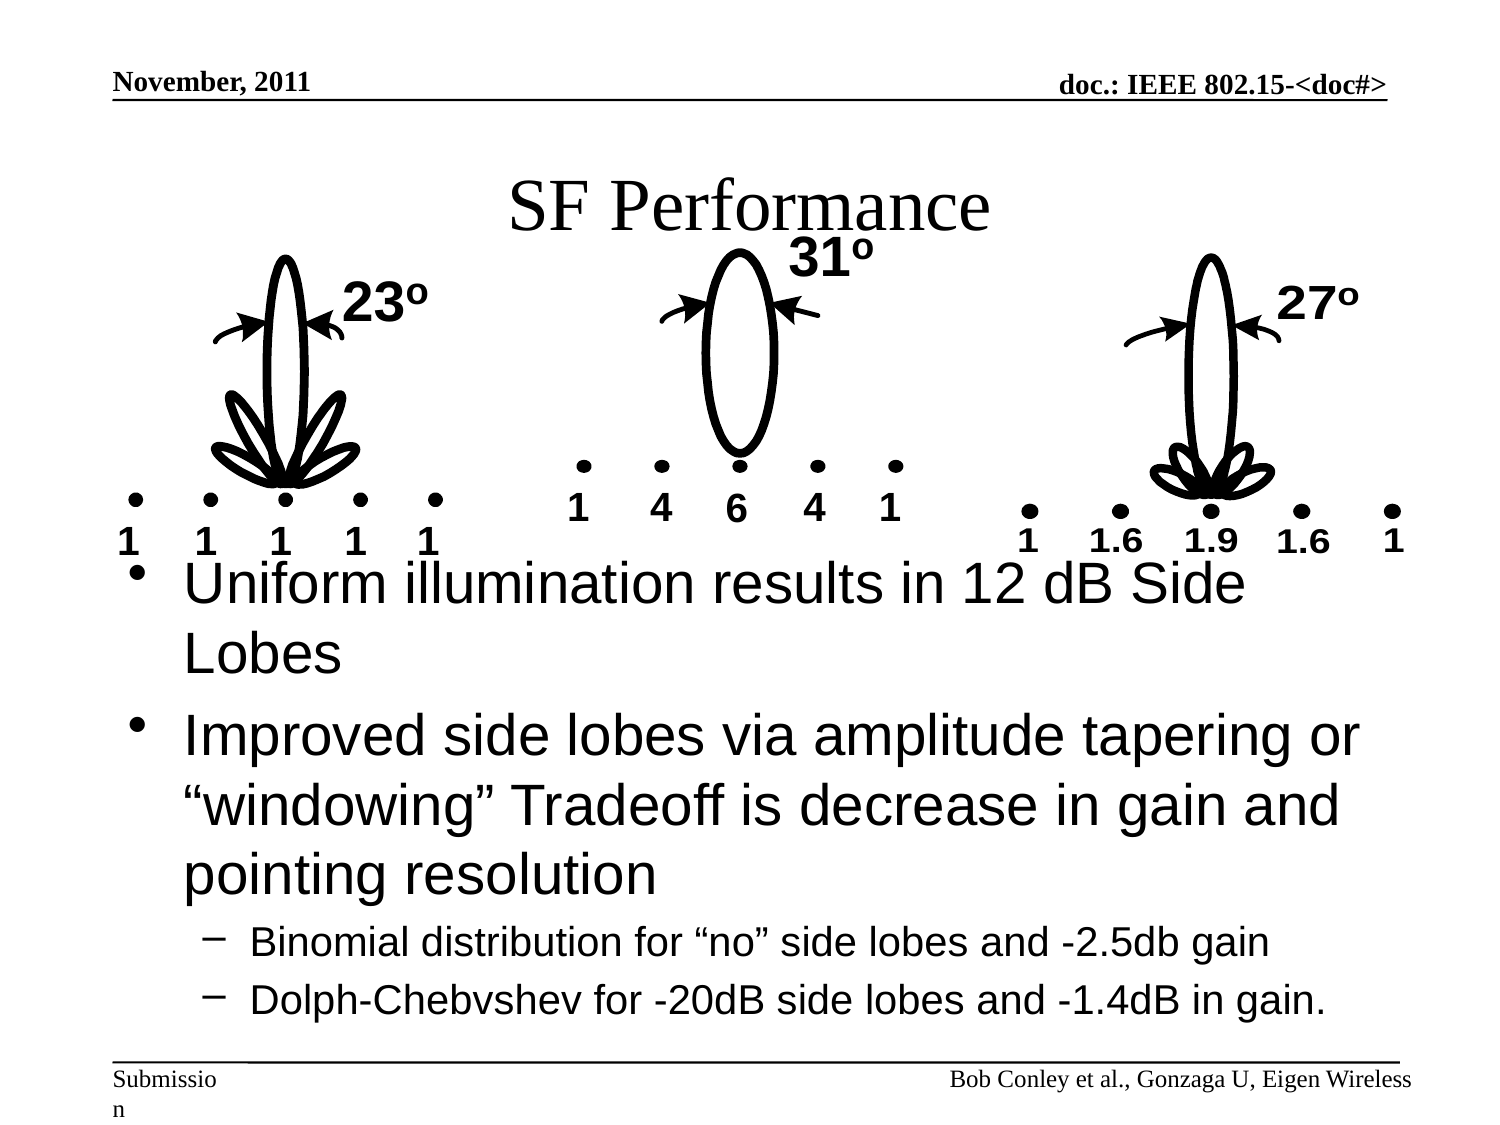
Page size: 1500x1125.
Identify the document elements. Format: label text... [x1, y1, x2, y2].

footer Bob Conley et al., Gonzaga U, Eigen Wireless [899, 1061, 1413, 1093]
list Uniform illumination results in 12 dB Side Lobes Improved side lobes via amplitude tapering or “windowing” Tradeoff is decrease in gain and pointing resolution Binomial distribution for “no” side lobes and -2.5db gain Dolph-Chebvshev for -20dB side lobes and -1.4dB in gain. [112, 537, 1388, 1038]
picture [112, 249, 448, 573]
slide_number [112, 61, 376, 98]
picture [1012, 249, 1410, 569]
title SF Performance [112, 112, 1388, 288]
picture [562, 212, 909, 540]
